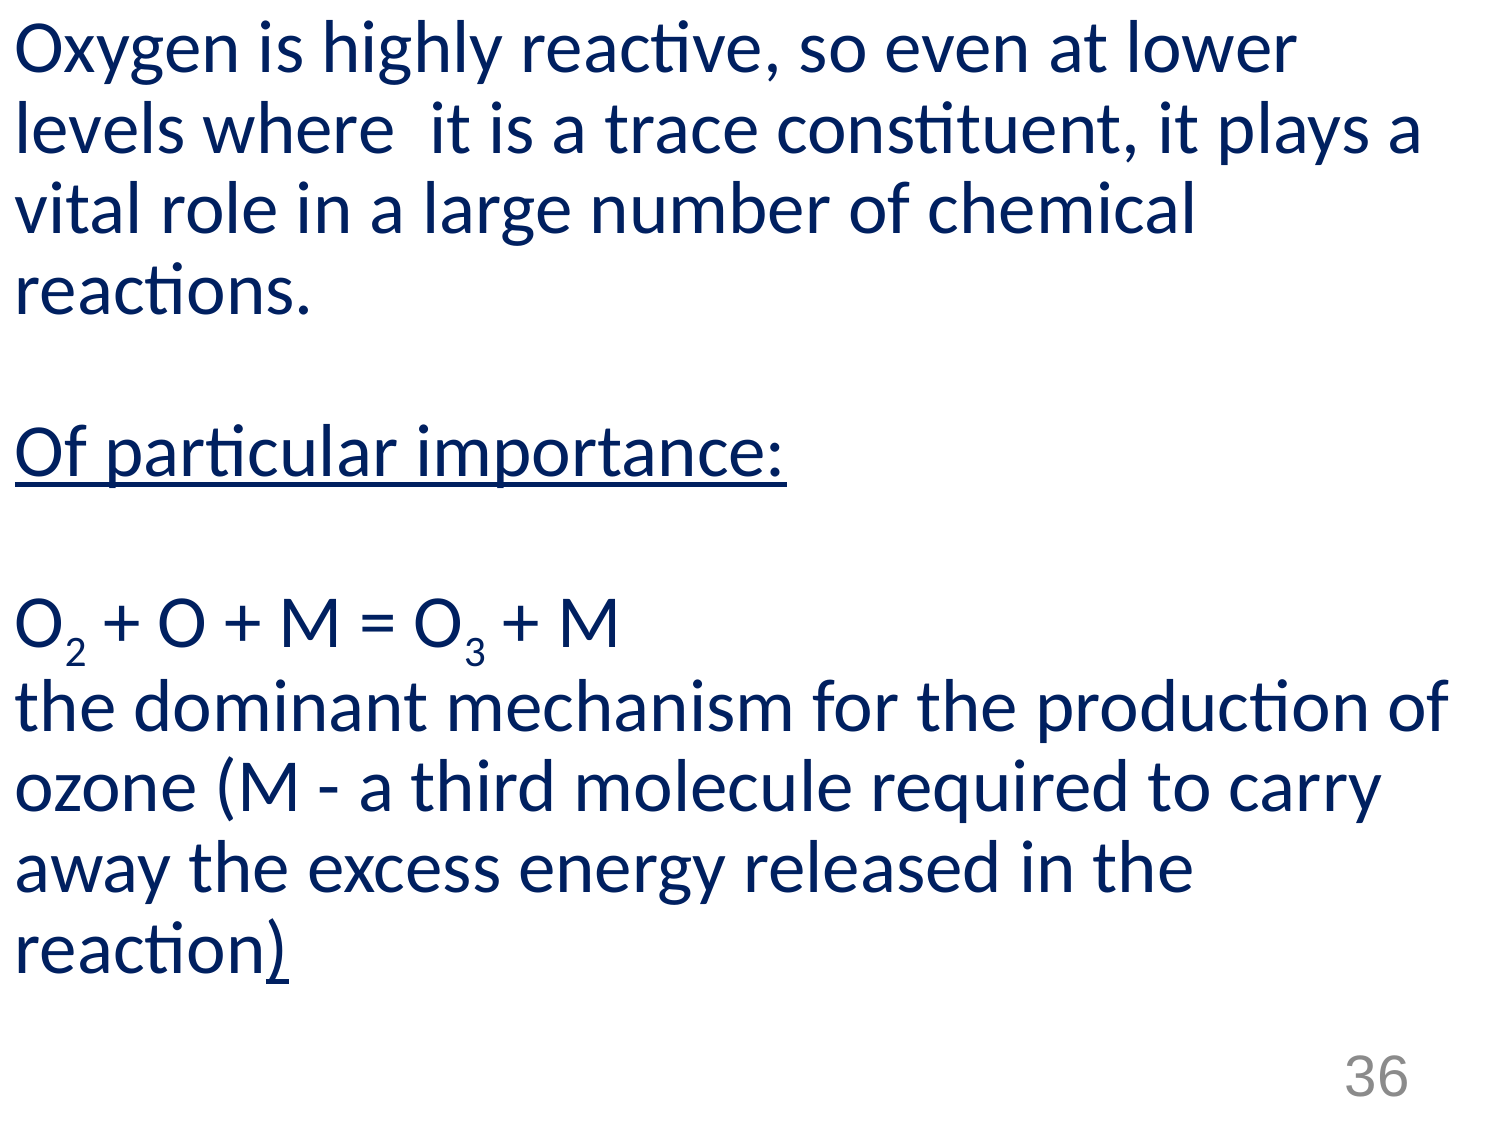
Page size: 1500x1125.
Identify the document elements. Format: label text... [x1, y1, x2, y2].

text_box Oxygen is highly reactive, so even at lower levels where it is a trace constituent, it plays a vital role in a large number of chemical reactions. Of particular importance: O2 + O + M = O3 + M the dominant mechanism for the production of ozone (M - a third molecule required to carry away the excess energy released in the reaction) [0, 0, 1475, 998]
slide_number 36 [1074, 1042, 1425, 1103]
